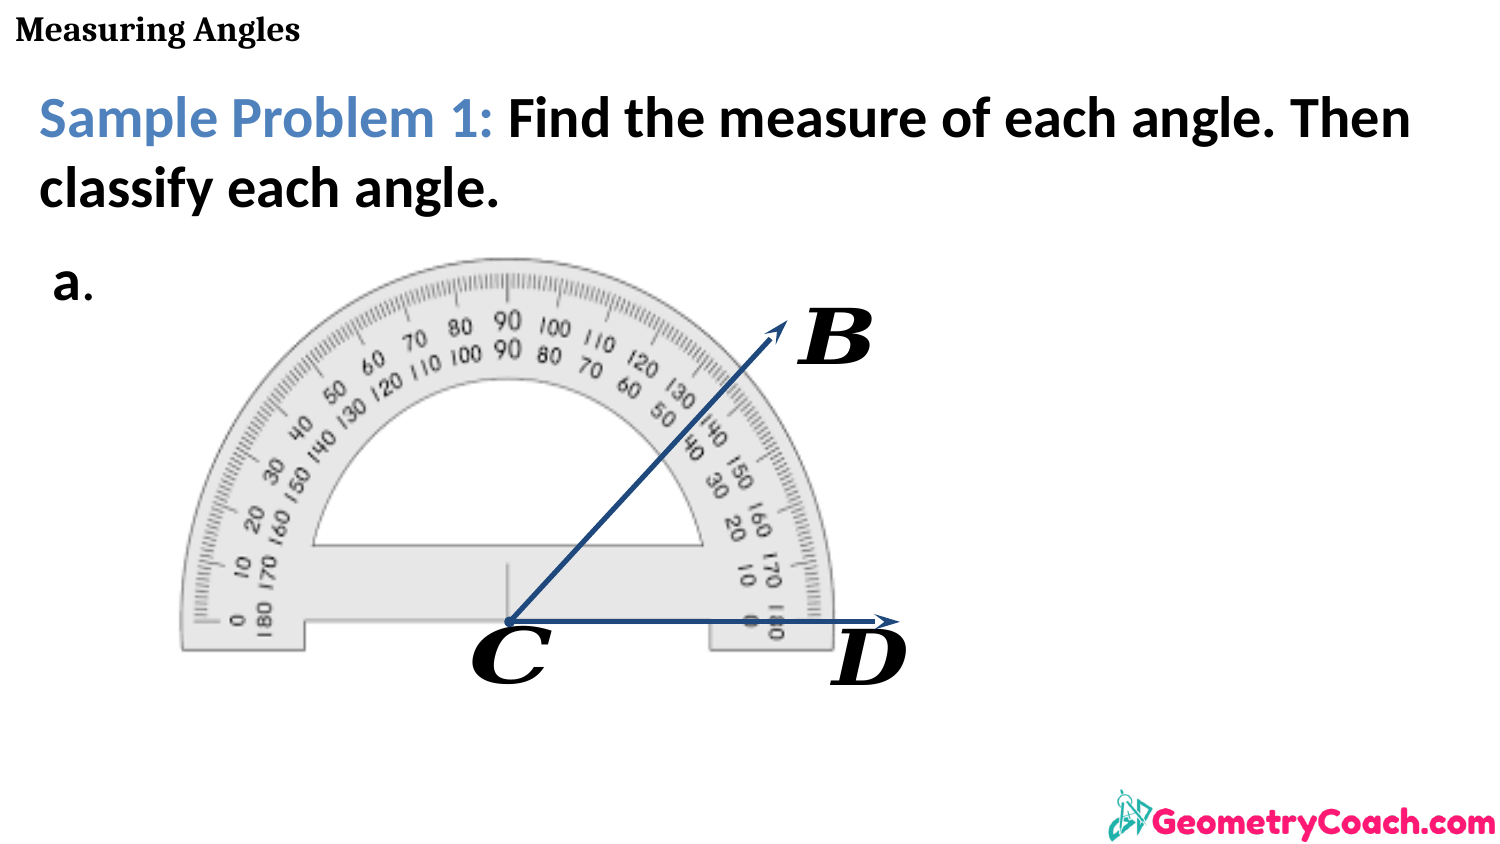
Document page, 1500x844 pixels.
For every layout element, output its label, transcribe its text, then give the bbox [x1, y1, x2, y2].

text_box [509, 319, 788, 621]
text_box a. [38, 234, 112, 320]
picture [1103, 784, 1500, 844]
picture [149, 246, 863, 660]
title Measuring Angles [0, 0, 1350, 57]
list Sample Problem 1: Find the measure of each angle. Then classify each angle. [24, 71, 1500, 235]
